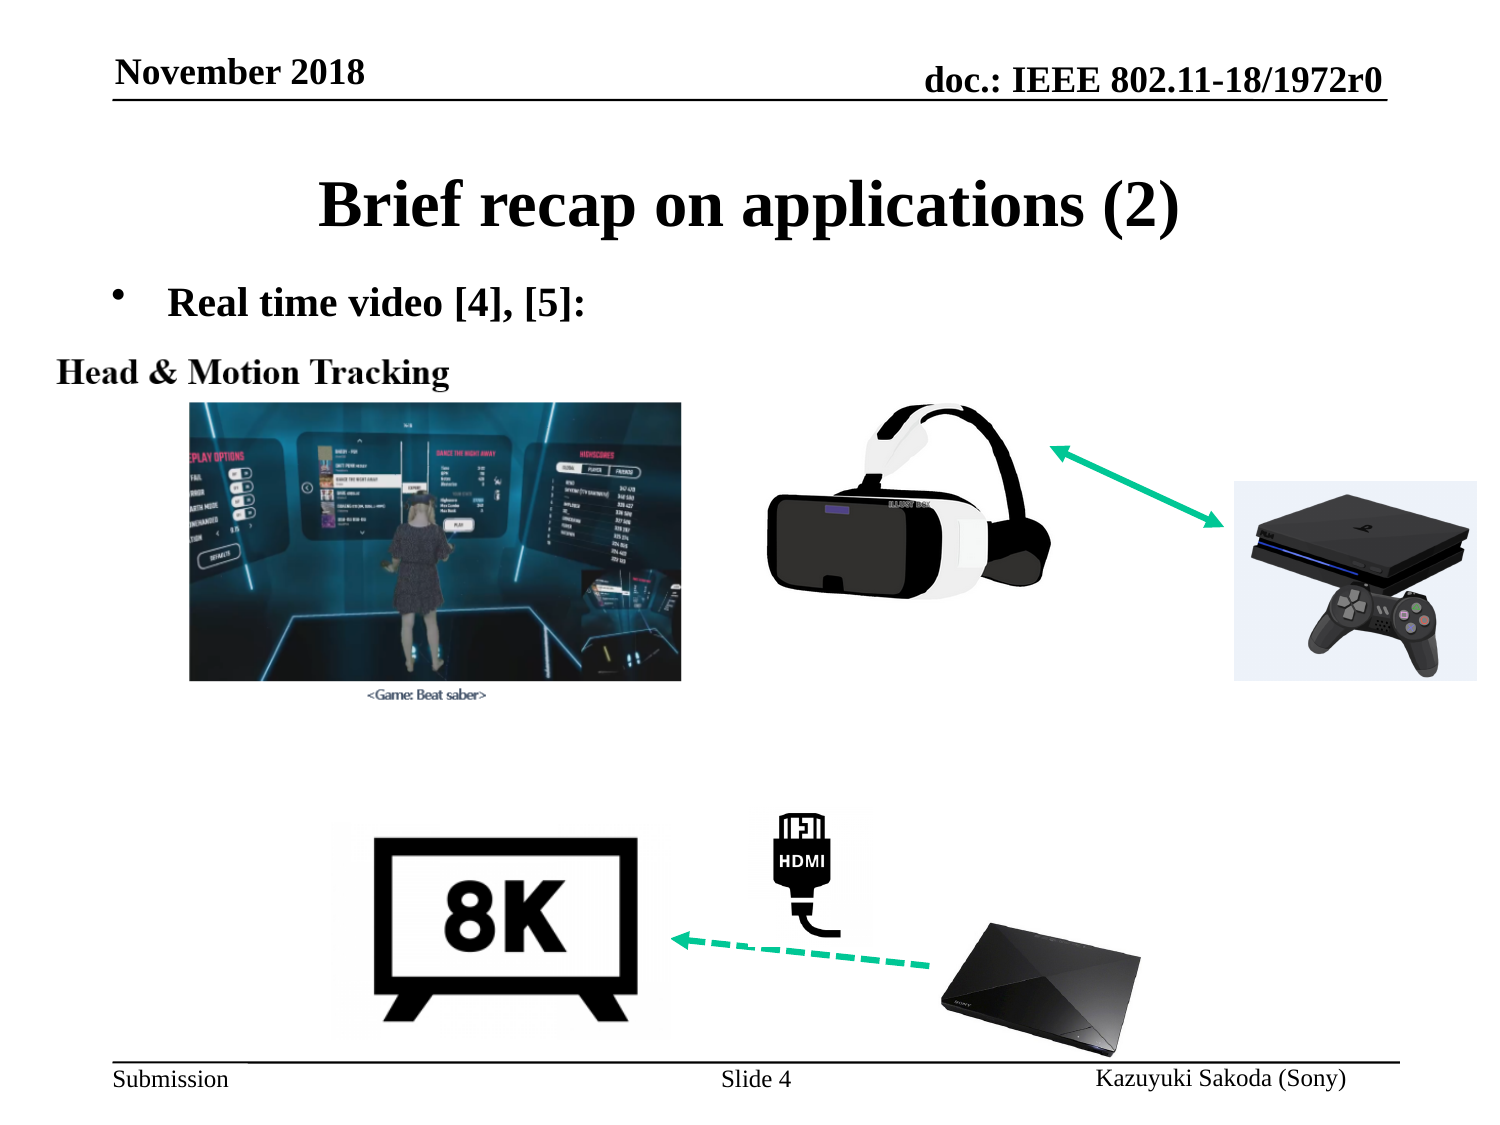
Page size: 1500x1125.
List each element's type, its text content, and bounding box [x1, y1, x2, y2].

picture [330, 822, 672, 1040]
picture [938, 919, 1142, 1061]
picture [46, 344, 715, 714]
picture [1233, 481, 1477, 681]
title Brief recap on applications (2) [112, 112, 1388, 267]
text_box Real time video [4], [5]: [96, 267, 1424, 386]
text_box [1049, 445, 1225, 528]
slide_number Slide 4 [712, 1062, 800, 1093]
picture [761, 388, 1059, 611]
picture [748, 807, 873, 947]
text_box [676, 938, 930, 967]
